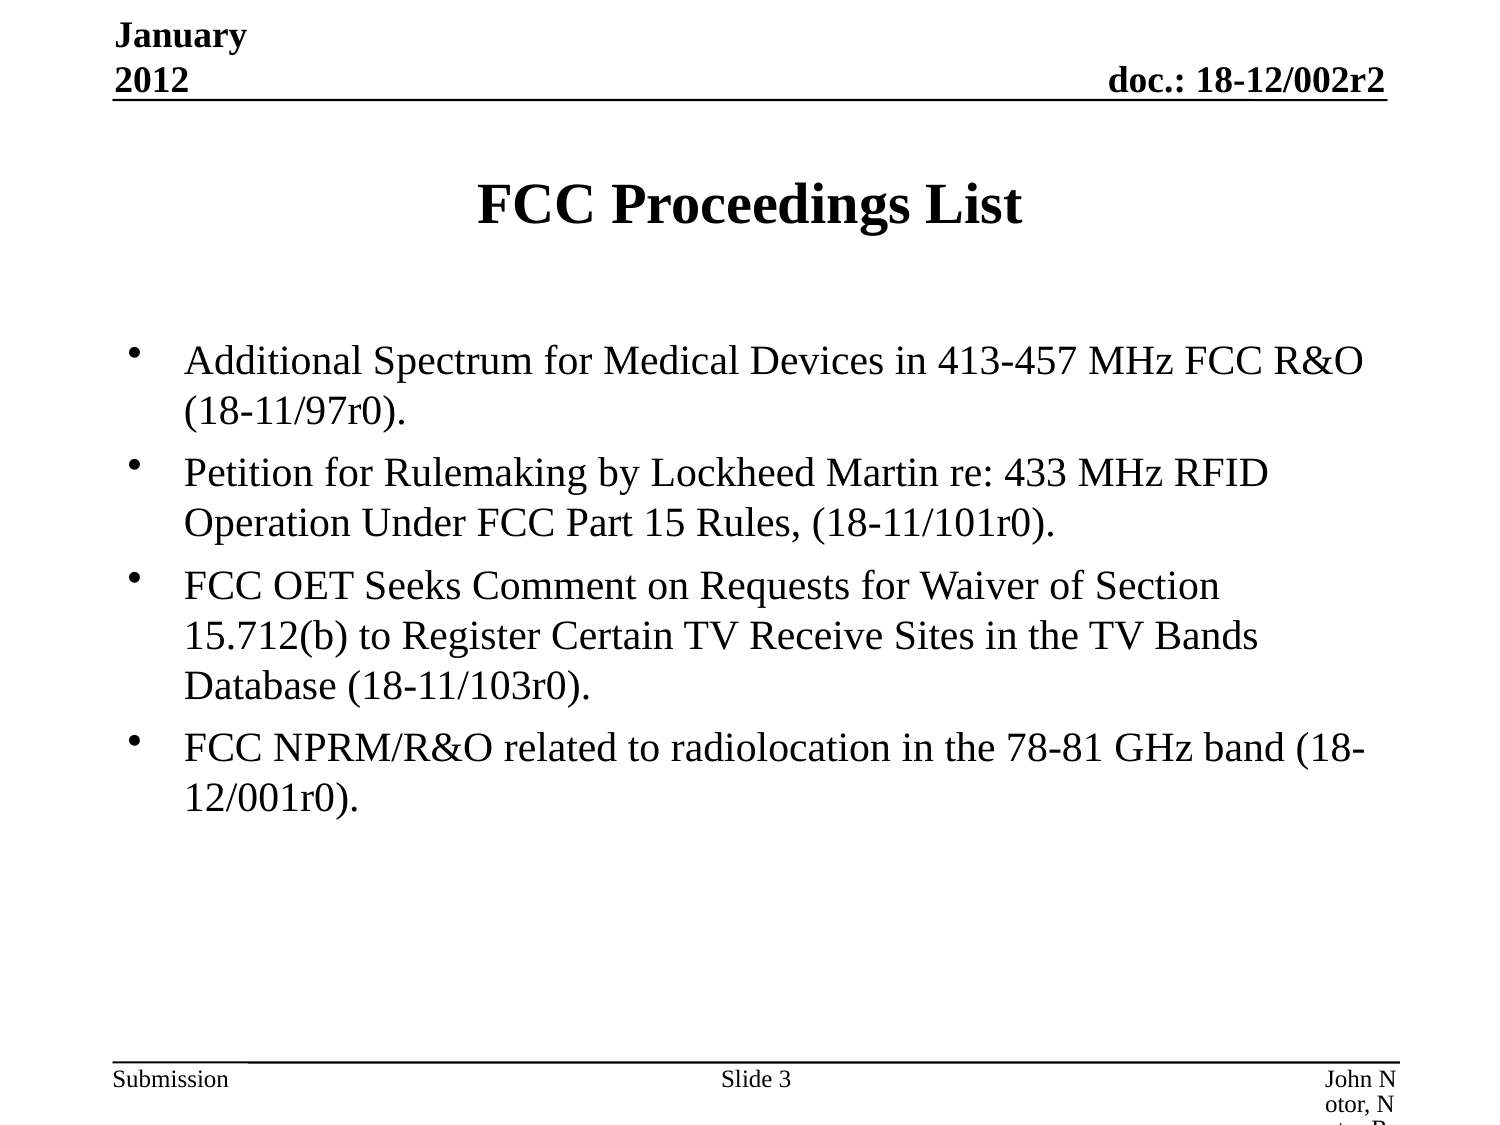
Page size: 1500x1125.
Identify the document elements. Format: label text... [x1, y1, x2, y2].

title FCC Proceedings List [112, 112, 1388, 288]
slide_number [114, 54, 290, 101]
slide_number Slide 3 [712, 1061, 800, 1093]
list Additional Spectrum for Medical Devices in 413-457 MHz FCC R&O (18-11/97r0). Petition for Rulemaking by Lockheed Martin re: 433 MHz RFID Operation Under FCC Part 15 Rules, (18-11/101r0). FCC OET Seeks Comment on Requests for Waiver of Section 15.712(b) to Register Certain TV Receive Sites in the TV Bands Database (18-11/103r0). FCC NPRM/R&O related to radiolocation in the 78-81 GHz band (18-12/001r0). [112, 324, 1388, 1001]
footer John Notor, Notor Research [1324, 1061, 1402, 1093]
